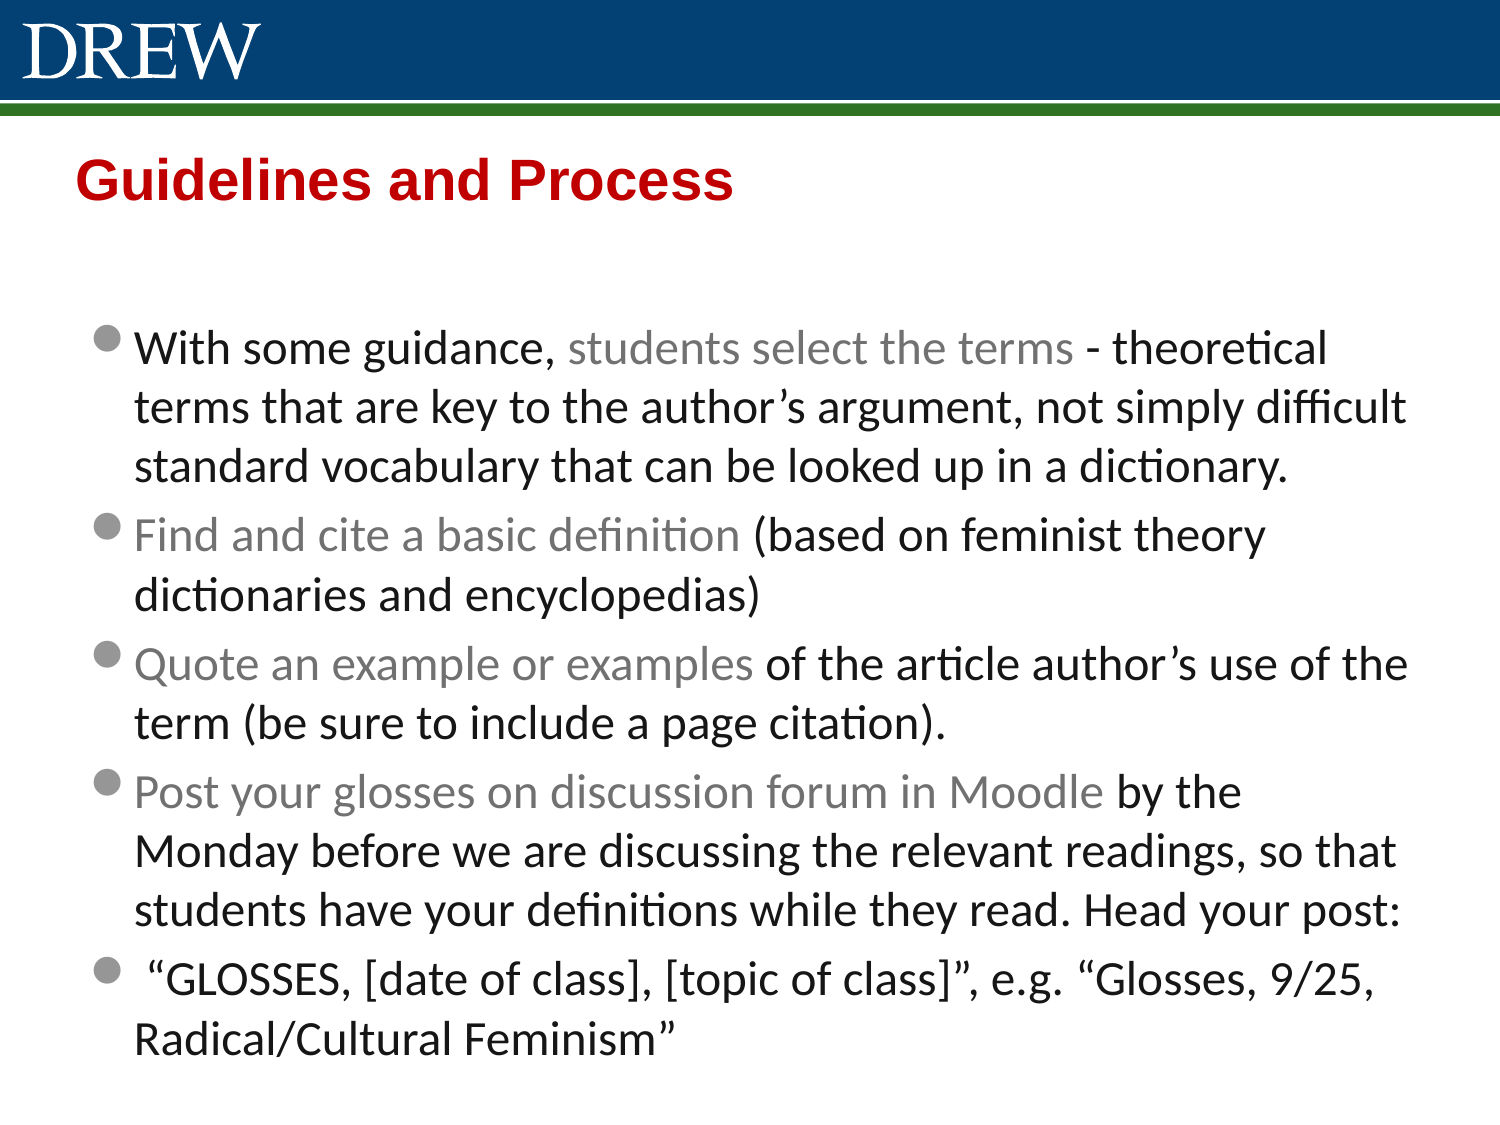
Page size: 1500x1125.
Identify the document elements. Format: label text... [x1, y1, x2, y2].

title Guidelines and Process [75, 99, 1425, 213]
list With some guidance, students select the terms - theoretical terms that are key to the author’s argument, not simply difficult standard vocabulary that can be looked up in a dictionary. Find and cite a basic definition (based on feminist theory dictionaries and encyclopedias) Quote an example or examples of the article author’s use of the term (be sure to include a page citation). Post your glosses on discussion forum in Moodle by the Monday before we are discussing the relevant readings, so that students have your definitions while they read. Head your post: “GLOSSES, [date of class], [topic of class]”, e.g. “Glosses, 9/25, Radical/Cultural Feminism” [75, 307, 1425, 1125]
